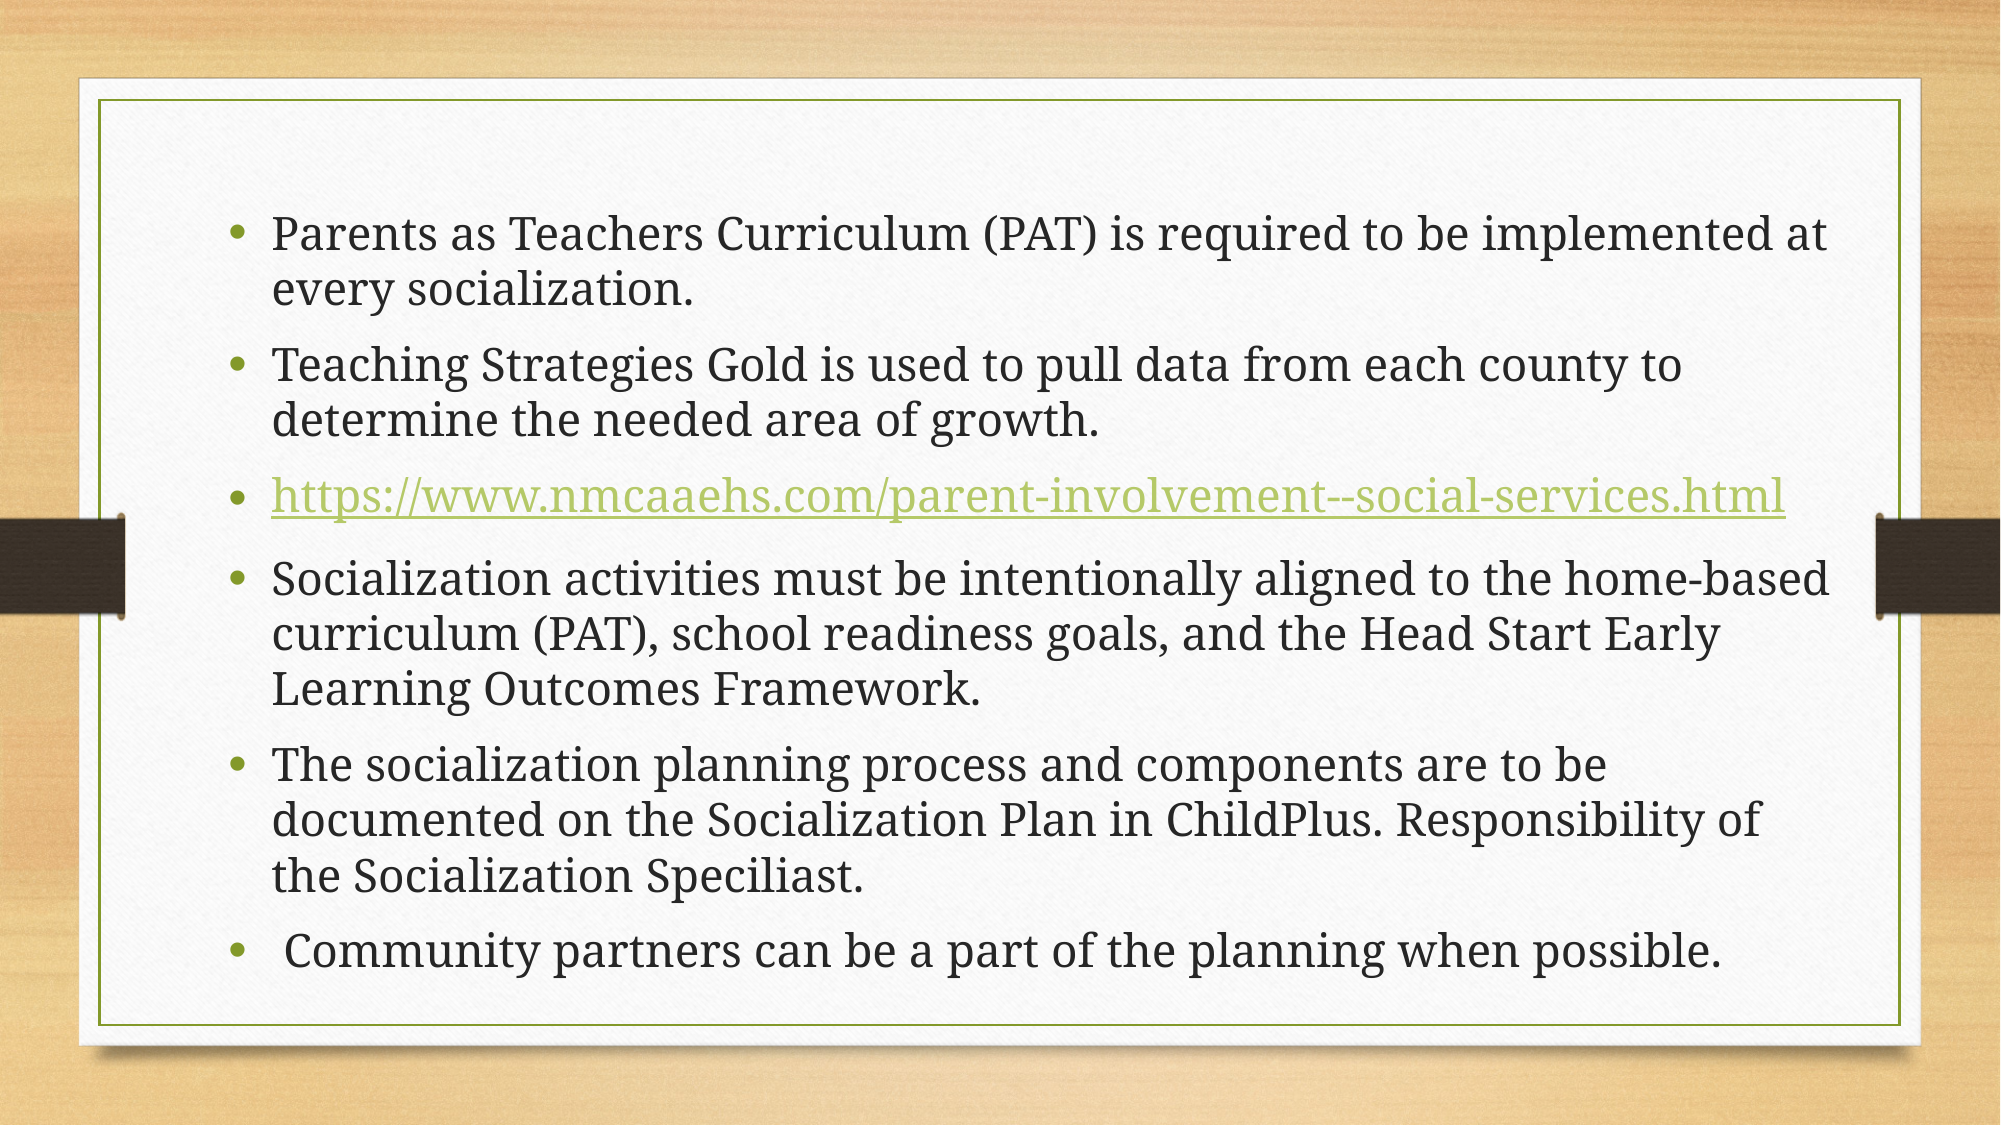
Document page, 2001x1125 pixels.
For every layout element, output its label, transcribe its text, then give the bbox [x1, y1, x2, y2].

picture [0, 0, 2001, 1125]
list Parents as Teachers Curriculum (PAT) is required to be implemented at every socialization. Teaching Strategies Gold is used to pull data from each county to determine the needed area of growth. https://www.nmcaaehs.com/parent-involvement--social-services.html Socialization activities must be intentionally aligned to the home-based curriculum (PAT), school readiness goals, and the Head Start Early Learning Outcomes Framework. The socialization planning process and components are to be documented on the Socialization Plan in ChildPlus. Responsibility of the Socialization Speciliast. Community partners can be a part of the planning when possible. [213, 196, 1849, 987]
